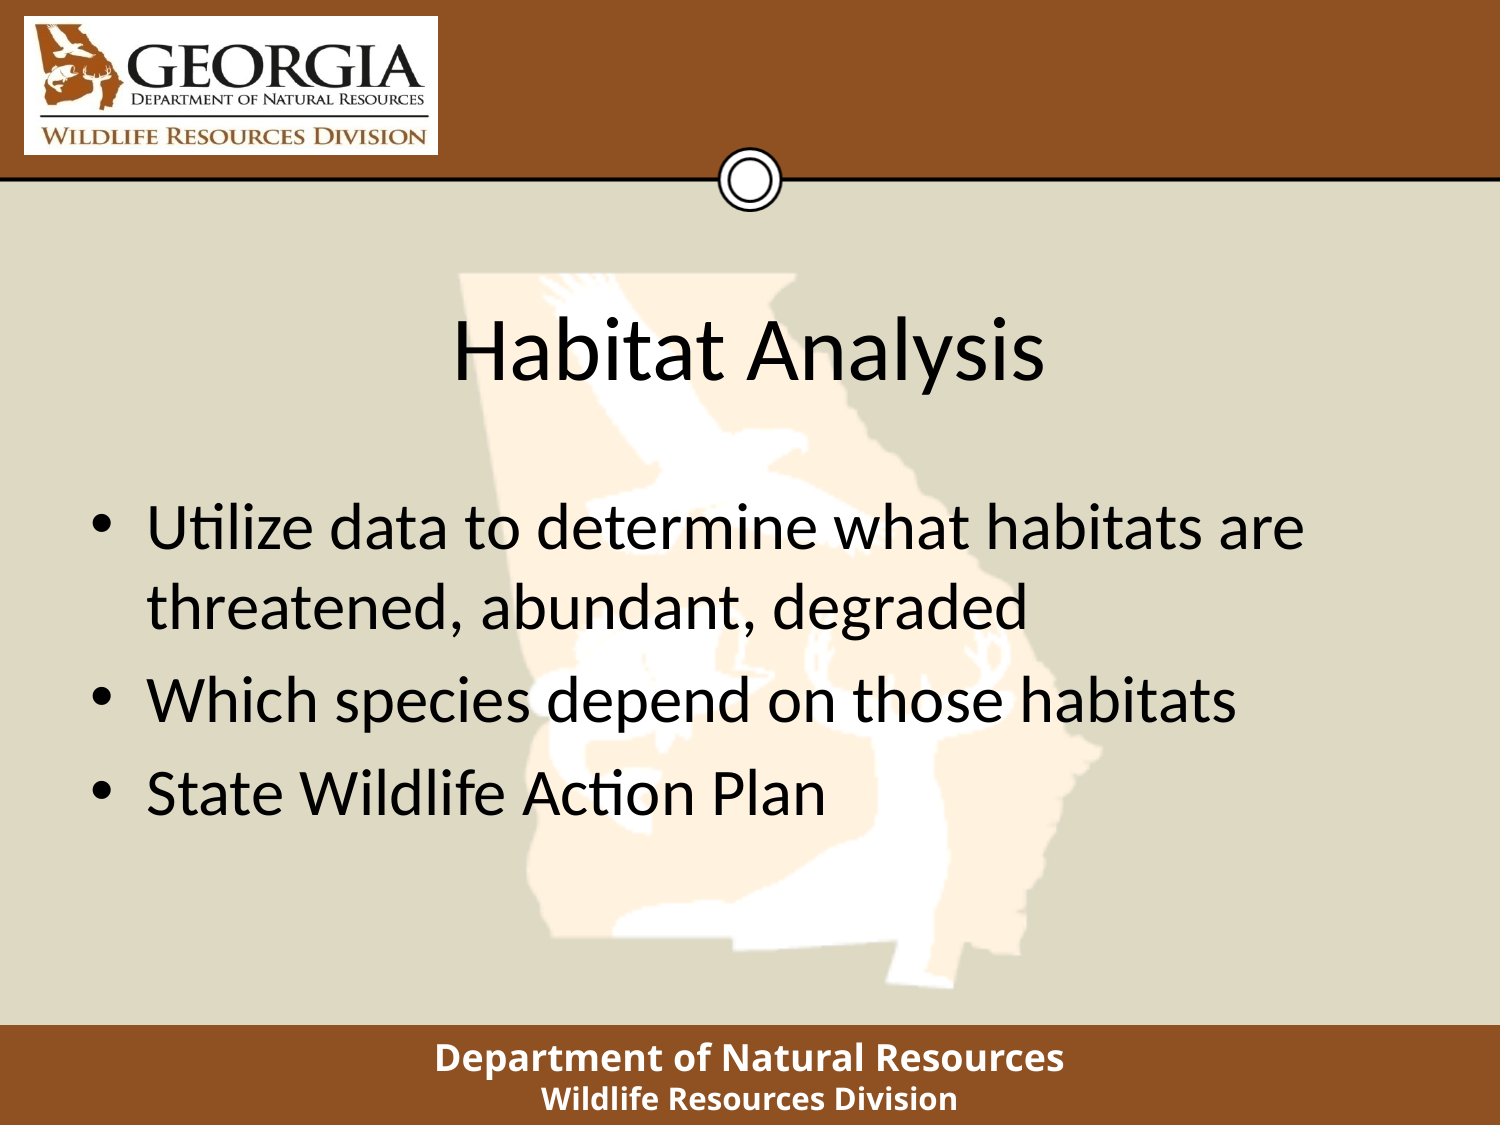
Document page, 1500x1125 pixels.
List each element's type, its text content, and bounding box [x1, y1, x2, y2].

list Utilize data to determine what habitats are threatened, abundant, degraded Which species depend on those habitats State Wildlife Action Plan [75, 474, 1425, 1005]
picture [0, 16, 1500, 213]
title Habitat Analysis [75, 249, 1425, 438]
